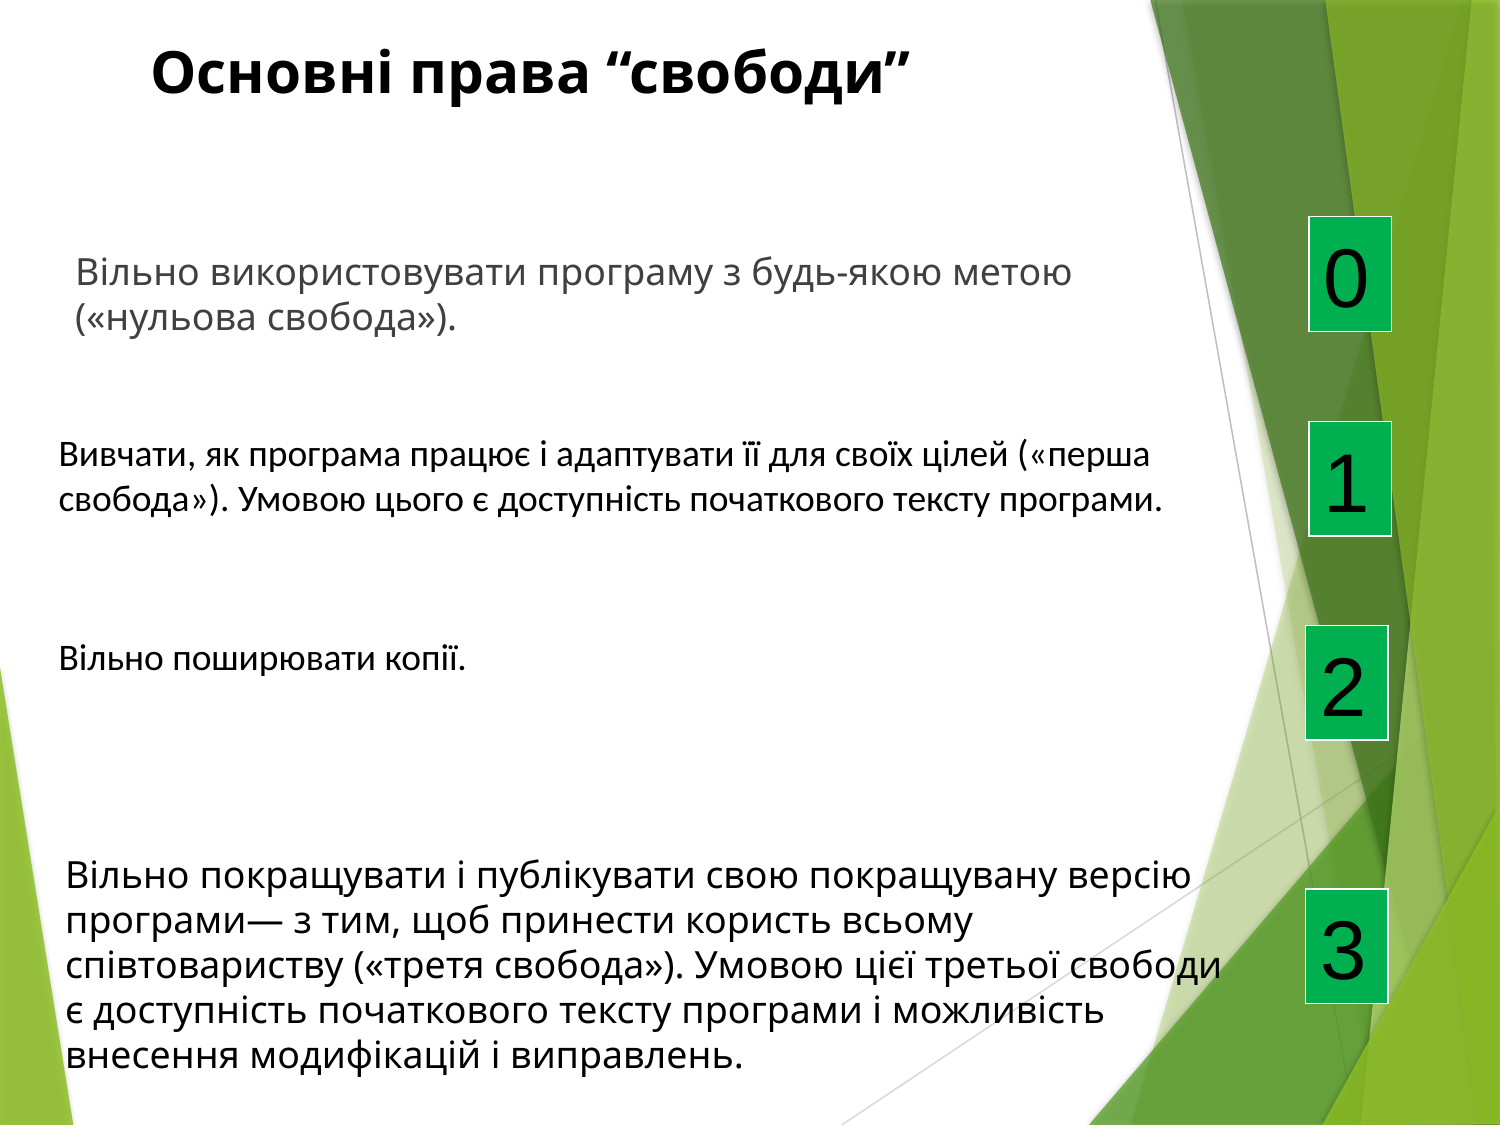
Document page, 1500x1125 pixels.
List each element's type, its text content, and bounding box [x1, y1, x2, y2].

text_box 2 [1305, 625, 1389, 740]
text_box 1 [1308, 421, 1392, 537]
text_box Вивчати, як програма працює і адаптувати її для своїх цілей («перша свобода»). Умовою цього є доступність початкового тексту програми. [58, 421, 1277, 524]
text_box Вільно покращувати і публікувати свою покращувану версію програми— з тим, щоб принести користь всьому співтовариству («третя свобода»). Умовою цієї третьої свободи є доступність початкового тексту програми і можливість внесення модифікацій і виправлень. [64, 843, 1242, 1125]
text_box Вільно поширювати копії. [58, 625, 1277, 742]
text_box Основні права “свободи” [135, 42, 1166, 113]
text_box 0 [1308, 216, 1392, 332]
text_box 3 [1305, 888, 1389, 1004]
list Вільно використовувати програму з будь-якою метою («нульова свобода»). [60, 240, 1242, 363]
